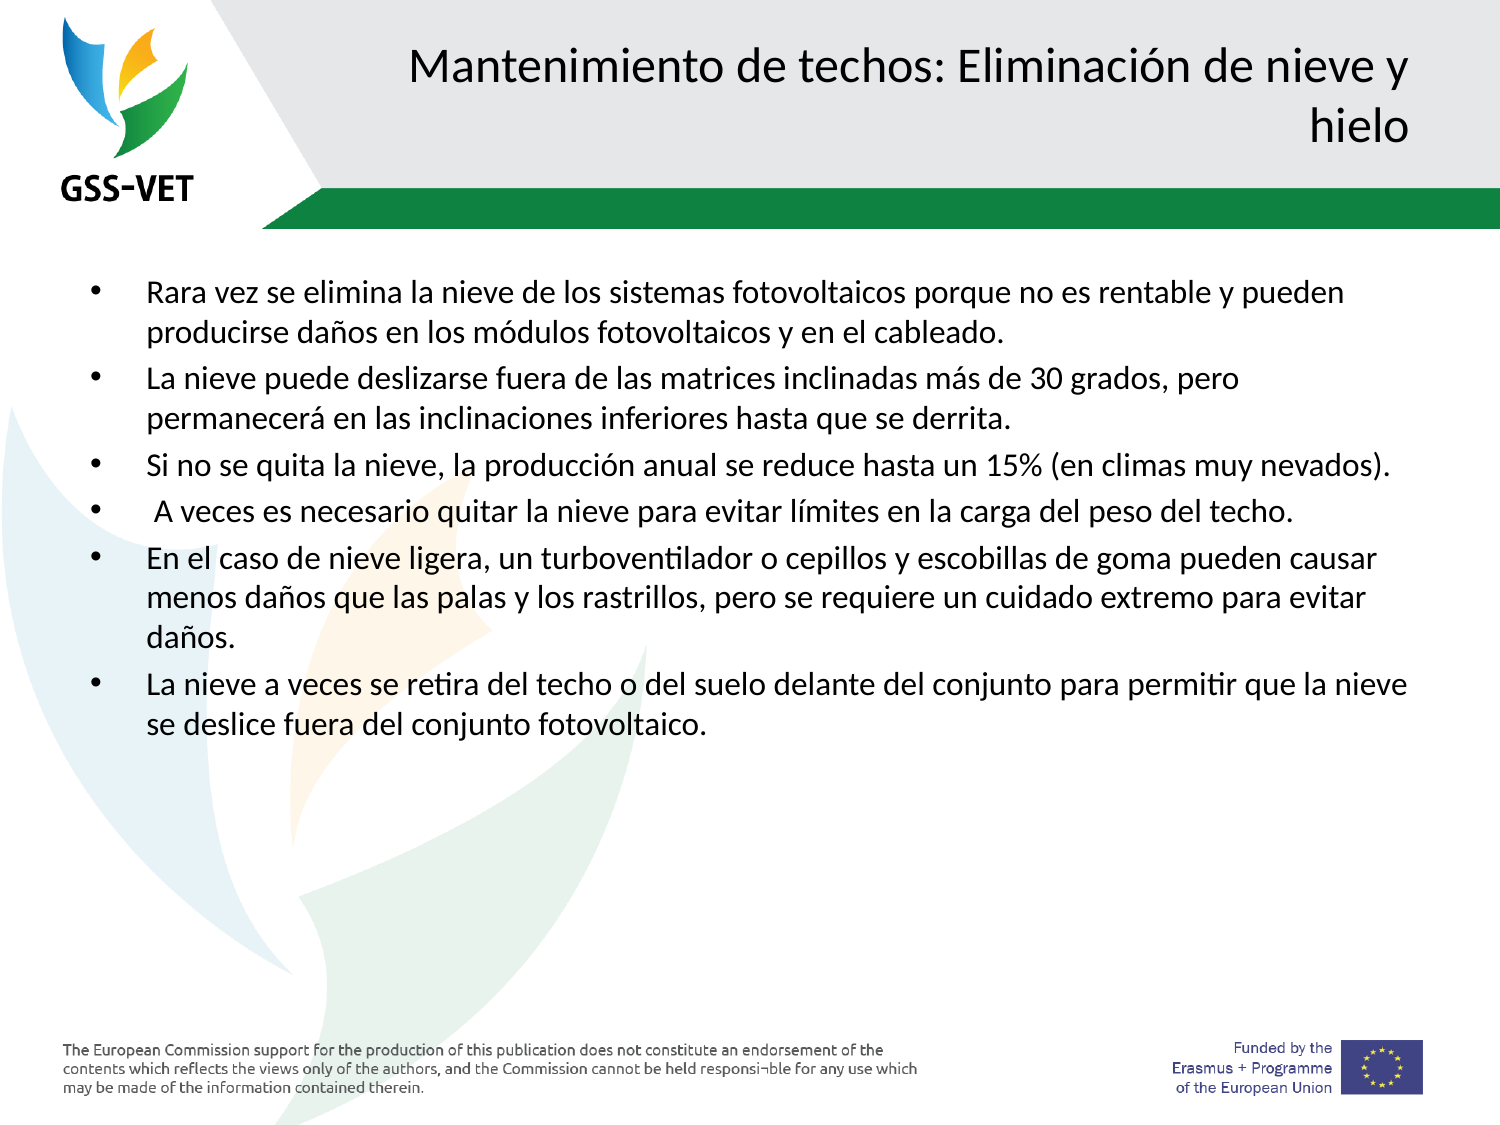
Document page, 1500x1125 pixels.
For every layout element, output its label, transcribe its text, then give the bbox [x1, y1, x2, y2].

picture [0, 0, 1500, 1125]
list Rara vez se elimina la nieve de los sistemas fotovoltaicos porque no es rentable y pueden producirse daños en los módulos fotovoltaicos y en el cableado. La nieve puede deslizarse fuera de las matrices inclinadas más de 30 grados, pero permanecerá en las inclinaciones inferiores hasta que se derrita. Si no se quita la nieve, la producción anual se reduce hasta un 15% (en climas muy nevados). A veces es necesario quitar la nieve para evitar límites en la carga del peso del techo. En el caso de nieve ligera, un turboventilador o cepillos y escobillas de goma pueden causar menos daños que las palas y los rastrillos, pero se requiere un cuidado extremo para evitar daños. La nieve a veces se retira del techo o del suelo delante del conjunto para permitir que la nieve se deslice fuera del conjunto fotovoltaico. [75, 262, 1425, 1005]
title Mantenimiento de techos: Eliminación de nieve y hielo [324, 0, 1425, 185]
